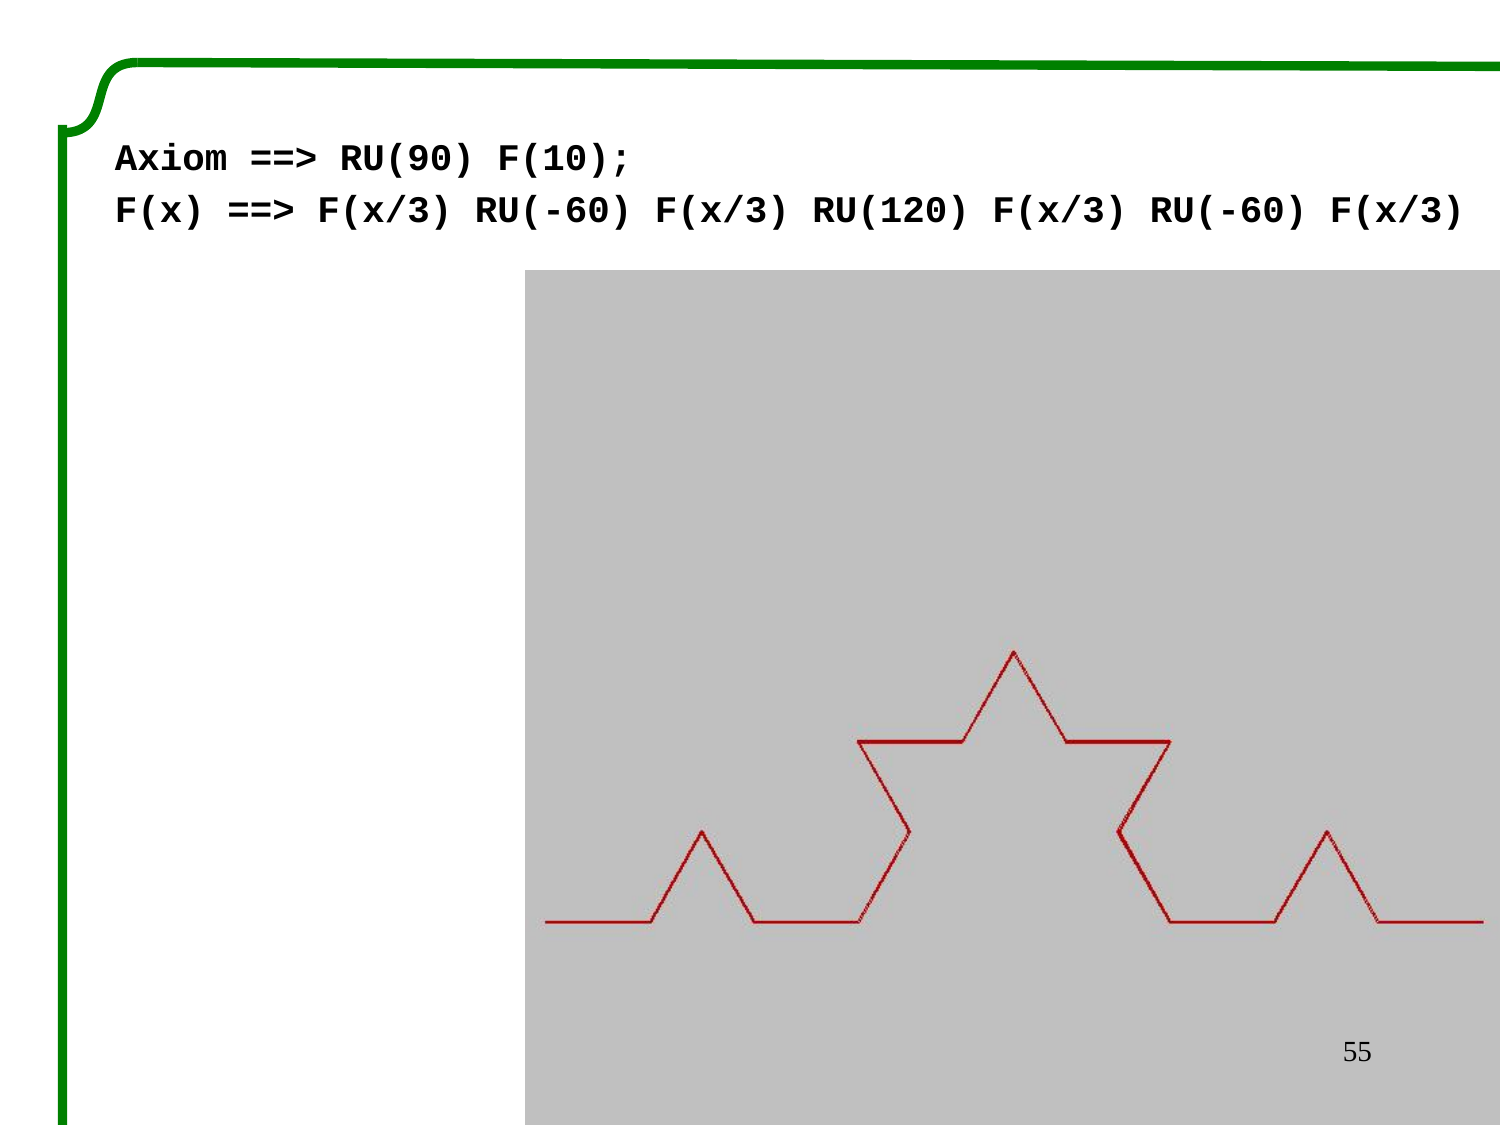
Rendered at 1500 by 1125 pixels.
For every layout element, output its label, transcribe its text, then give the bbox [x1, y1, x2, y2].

text_box Axiom ==> RU(90) F(10); F(x) ==> F(x/3) RU(-60) F(x/3) RU(120) F(x/3) RU(-60) F(x/3) [100, 125, 1488, 238]
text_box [64, 60, 136, 136]
picture [525, 270, 1500, 1125]
